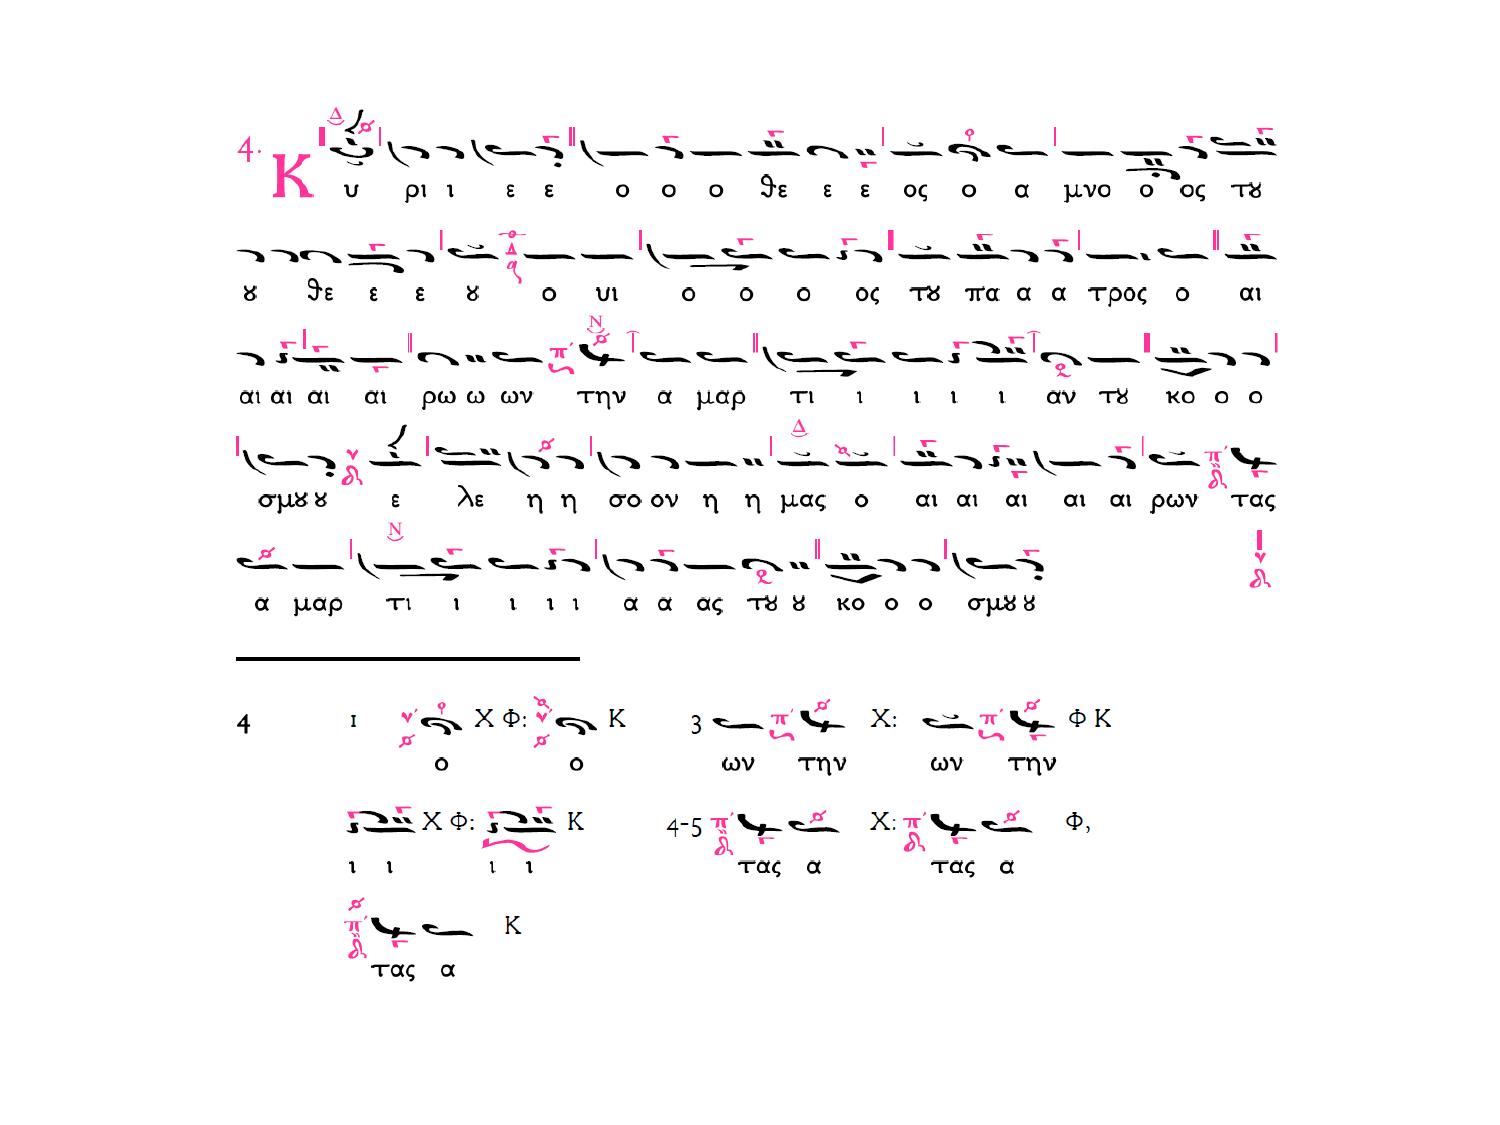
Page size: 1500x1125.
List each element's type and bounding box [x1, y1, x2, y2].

list [225, 101, 1294, 988]
